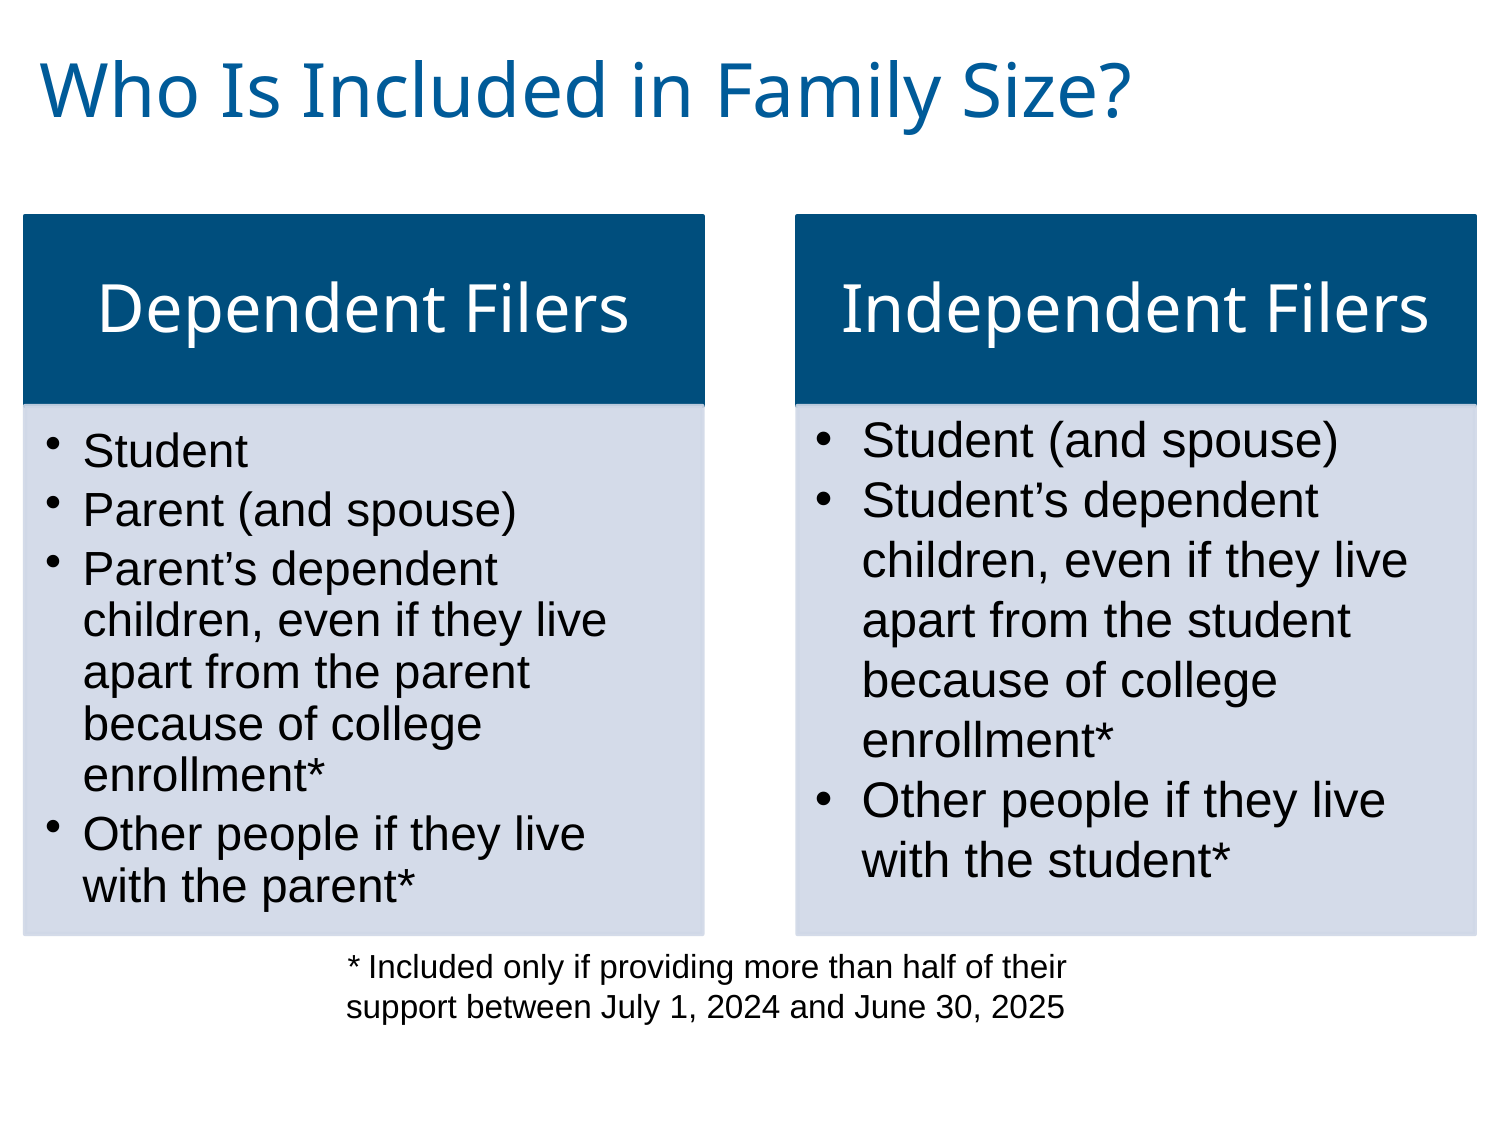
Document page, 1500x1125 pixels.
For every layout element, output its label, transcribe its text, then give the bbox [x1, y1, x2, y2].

text_box * Included only if providing more than half of their support between July 1, 2024 and June 30, 2025 [331, 947, 1169, 1032]
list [24, 212, 1476, 938]
title Who Is Included in Family Size? [24, 0, 1475, 188]
